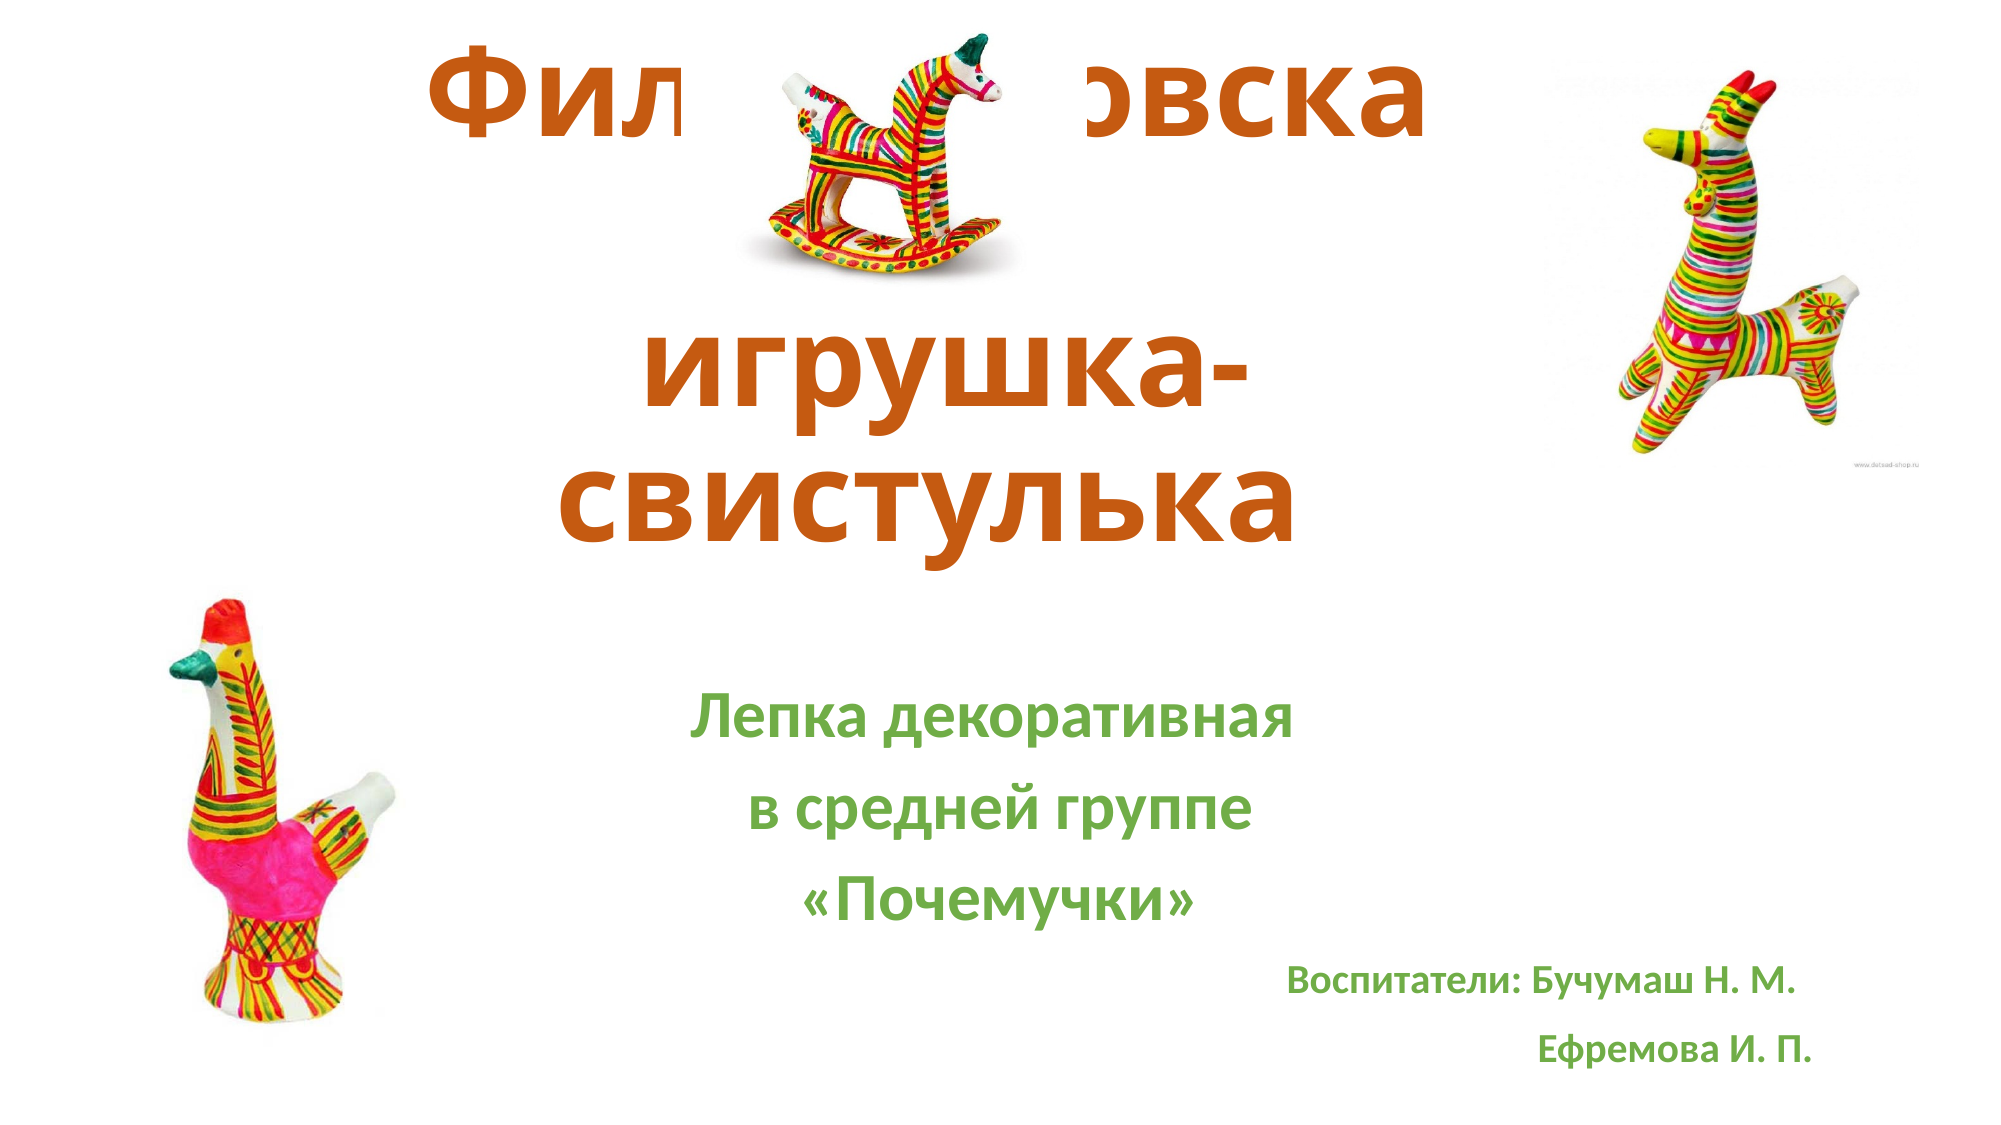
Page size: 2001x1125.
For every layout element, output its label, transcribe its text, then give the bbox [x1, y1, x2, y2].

title Филимоновская игрушка-свистулька [388, 261, 1469, 576]
subtitle Лепка декоративная в средней группе «Почемучки» Воспитатели: Бучумаш Н. М. Ефремова И. П. [44, 671, 1957, 1080]
picture [19, 560, 527, 1056]
picture [681, 0, 1087, 304]
picture [1544, 56, 1919, 468]
